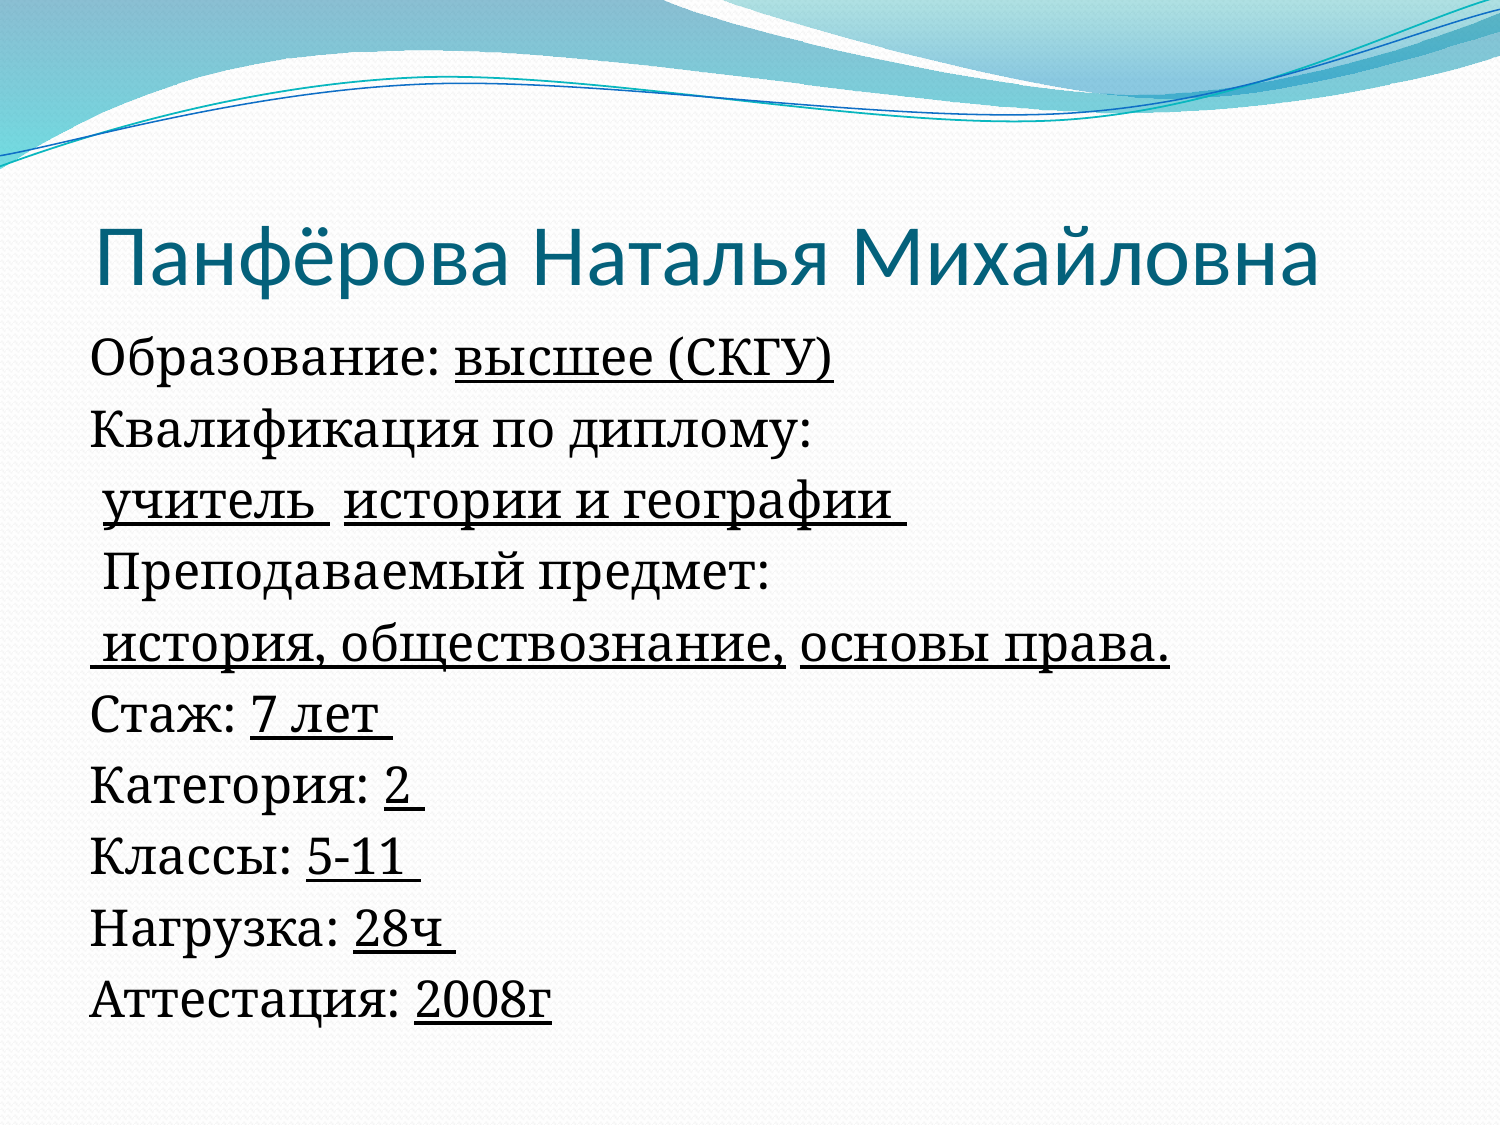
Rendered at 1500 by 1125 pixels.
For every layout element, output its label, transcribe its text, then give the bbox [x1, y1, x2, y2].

title Панфёрова Наталья Михайловна [75, 115, 1425, 303]
list Образование: высшее (СКГУ) Квалификация по диплому: учитель истории и географии Преподаваемый предмет: история, обществознание, основы права. Стаж: 7 лет Категория: 2 Классы: 5-11 Нагрузка: 28ч Аттестация: 2008г [75, 317, 1425, 1038]
